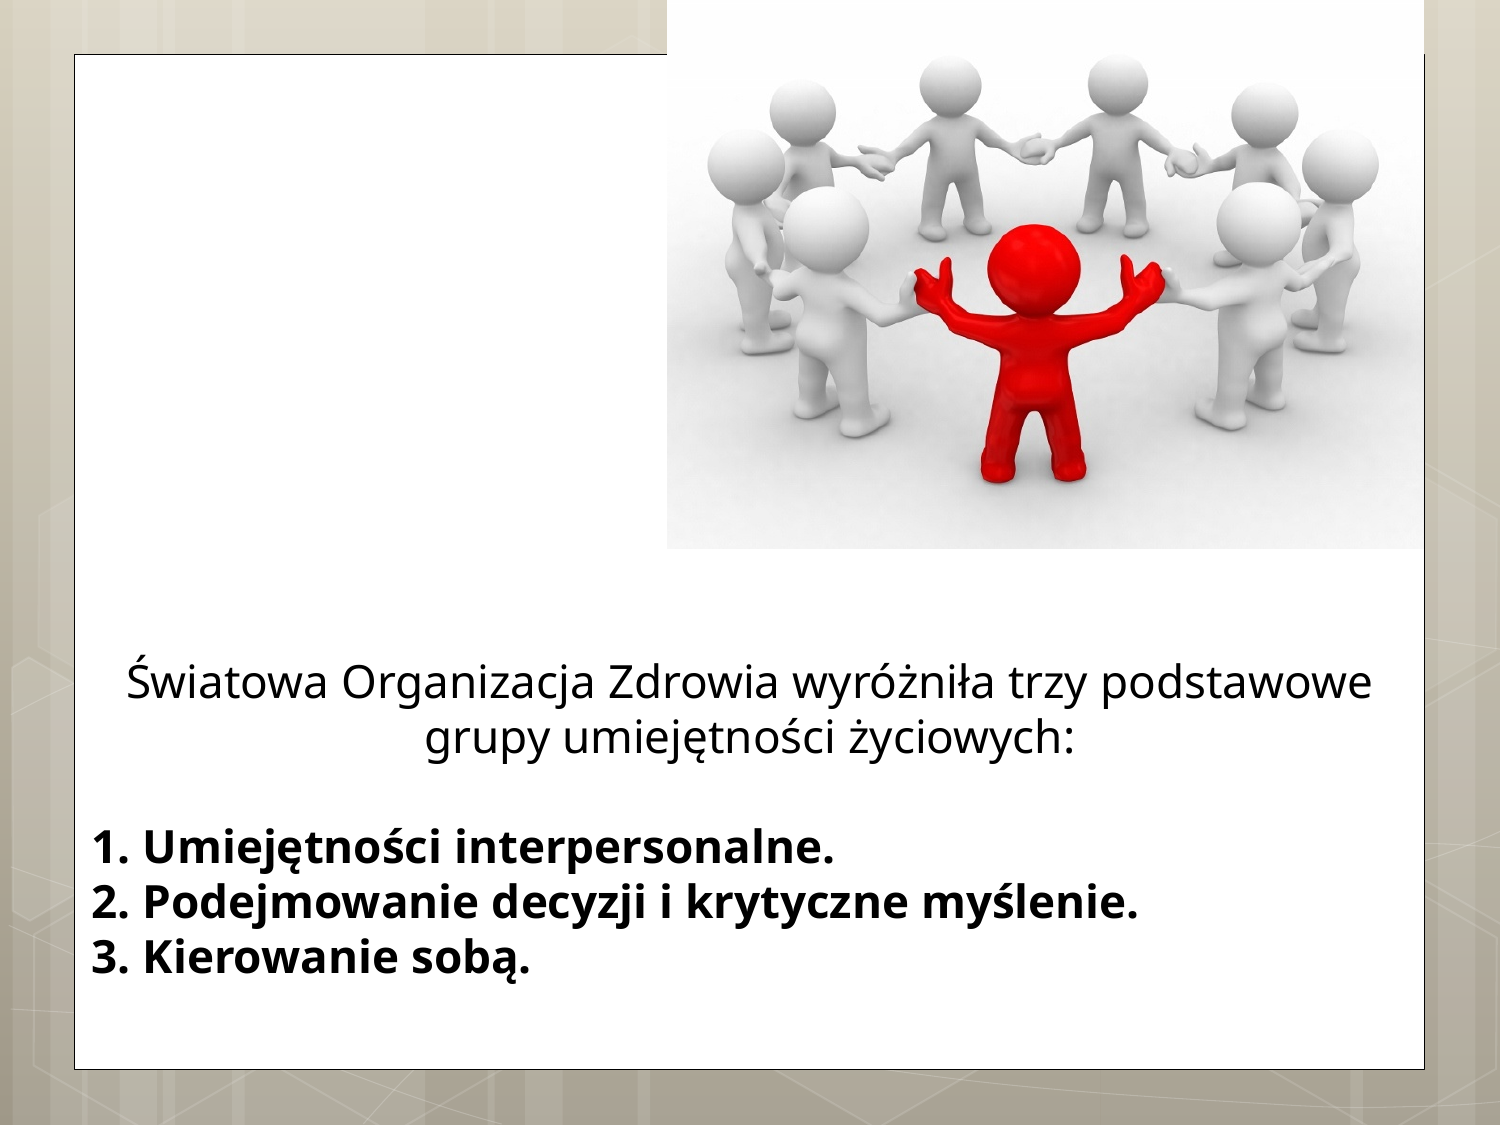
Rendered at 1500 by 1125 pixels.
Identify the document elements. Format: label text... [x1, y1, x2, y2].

picture [667, 0, 1424, 550]
text_box Światowa Organizacja Zdrowia wyróżniła trzy podstawowe grupy umiejętności życiowych: 1. Umiejętności interpersonalne. 2. Podejmowanie decyzji i krytyczne myślenie. 3. Kierowanie sobą. [76, 645, 1424, 990]
